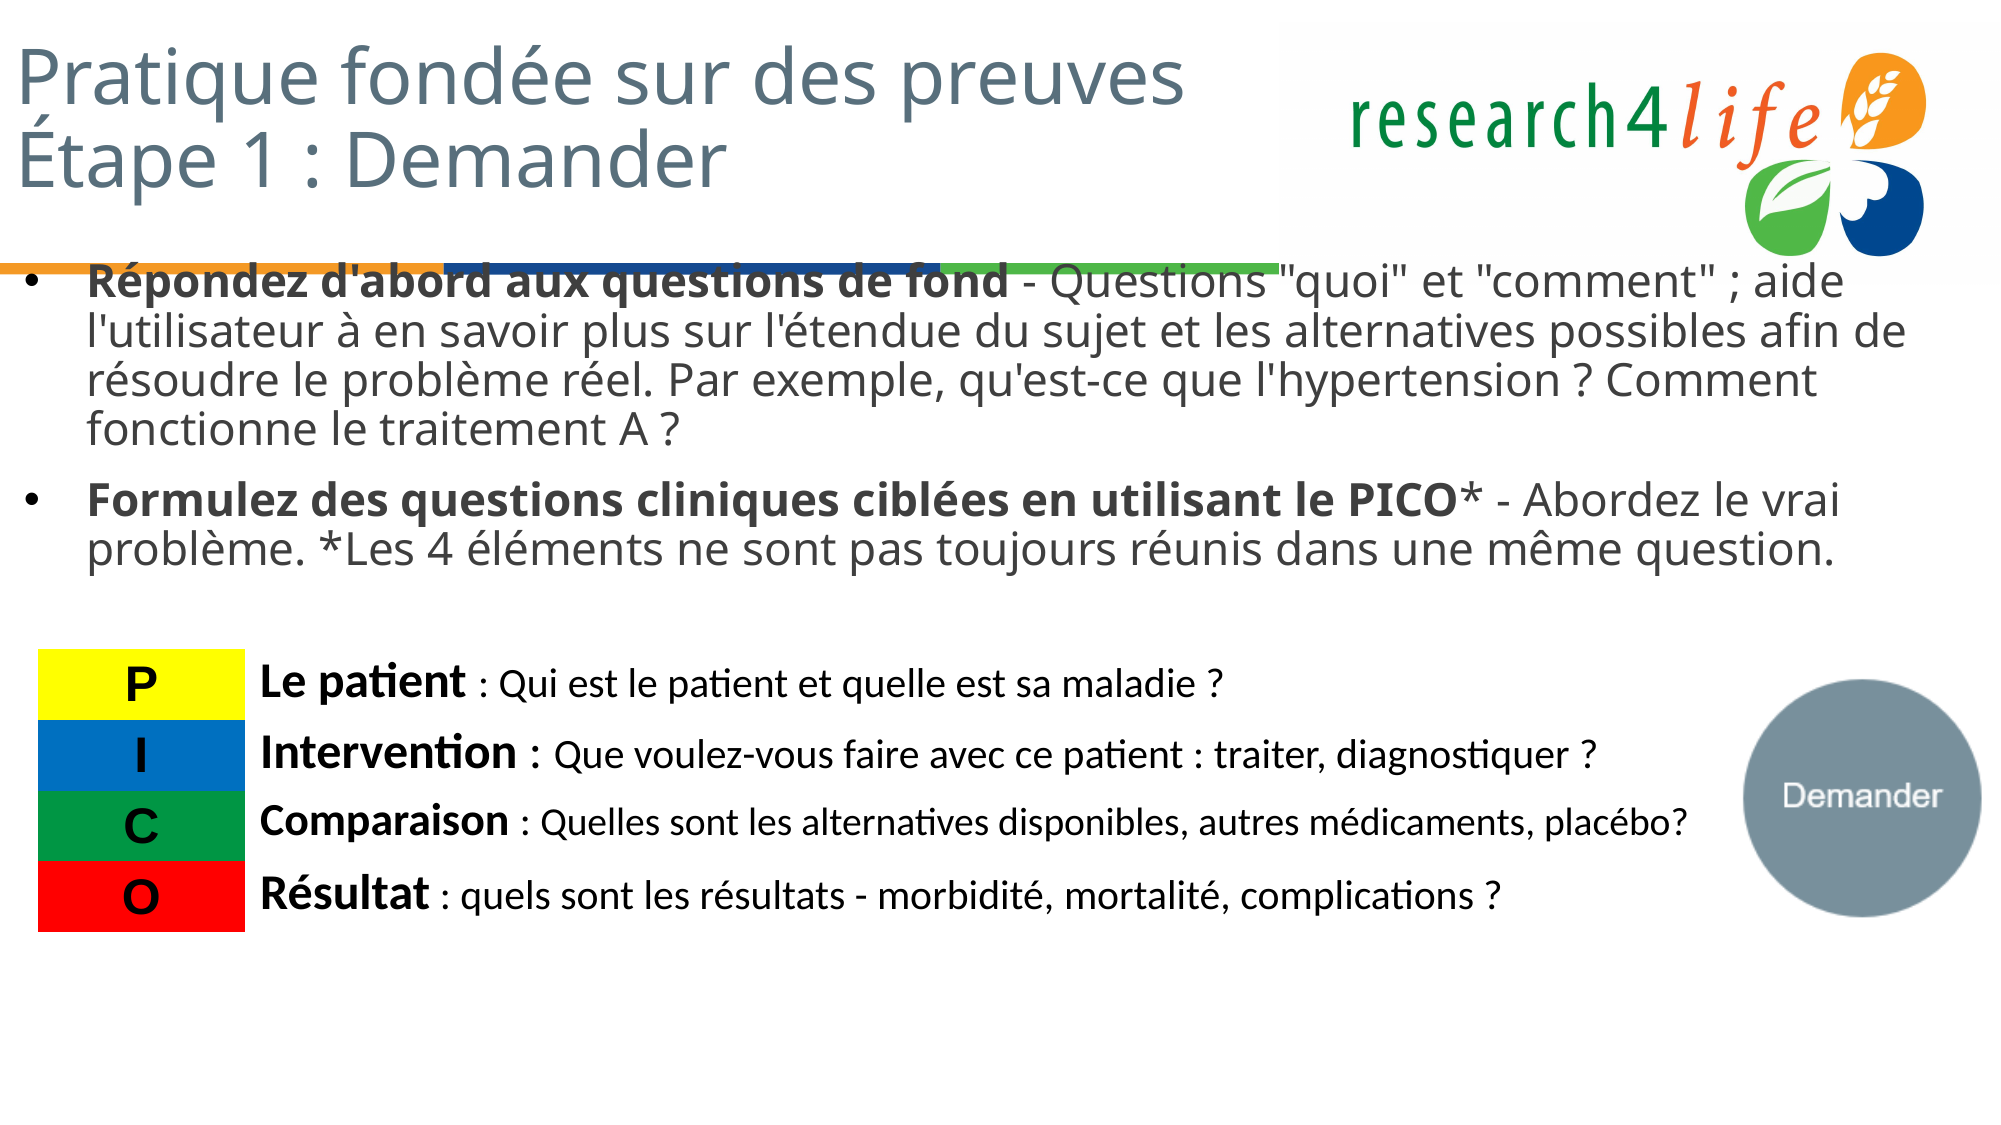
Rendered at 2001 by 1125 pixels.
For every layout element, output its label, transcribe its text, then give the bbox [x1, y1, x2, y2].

table_cell C [38, 791, 245, 861]
picture [1709, 672, 2000, 930]
table_cell Intervention : Que voulez-vous faire avec ce patient : traiter, diagnostiquer ? [245, 720, 1704, 791]
table_cell O [38, 861, 245, 932]
table_header P [38, 649, 245, 720]
table_header Le patient : Qui est le patient et quelle est sa maladie ? [245, 649, 1739, 720]
table_cell Comparaison : Quelles sont les alternatives disponibles, autres médicaments, placébo? [245, 791, 1704, 861]
table_cell Résultat : quels sont les résultats - morbidité, mortalité, complications ? [245, 861, 1705, 932]
picture [1279, 22, 2000, 285]
table_cell I [38, 720, 245, 791]
title Pratique fondée sur des preuves Étape 1 : Demander [0, 32, 1282, 210]
list Répondez d'abord aux questions de fond - Questions "quoi" et "comment" ; aide l'utilisateur à en savoir plus sur l'étendue du sujet et les alternatives possibles afin de résoudre le problème réel. Par exemple, qu'est-ce que l'hypertension ? Comment fonctionne le traitement A ? Formulez des questions cliniques ciblées en utilisant le PICO* - Abordez le vrai problème. *Les 4 éléments ne sont pas toujours réunis dans une même question. [0, 250, 1932, 998]
